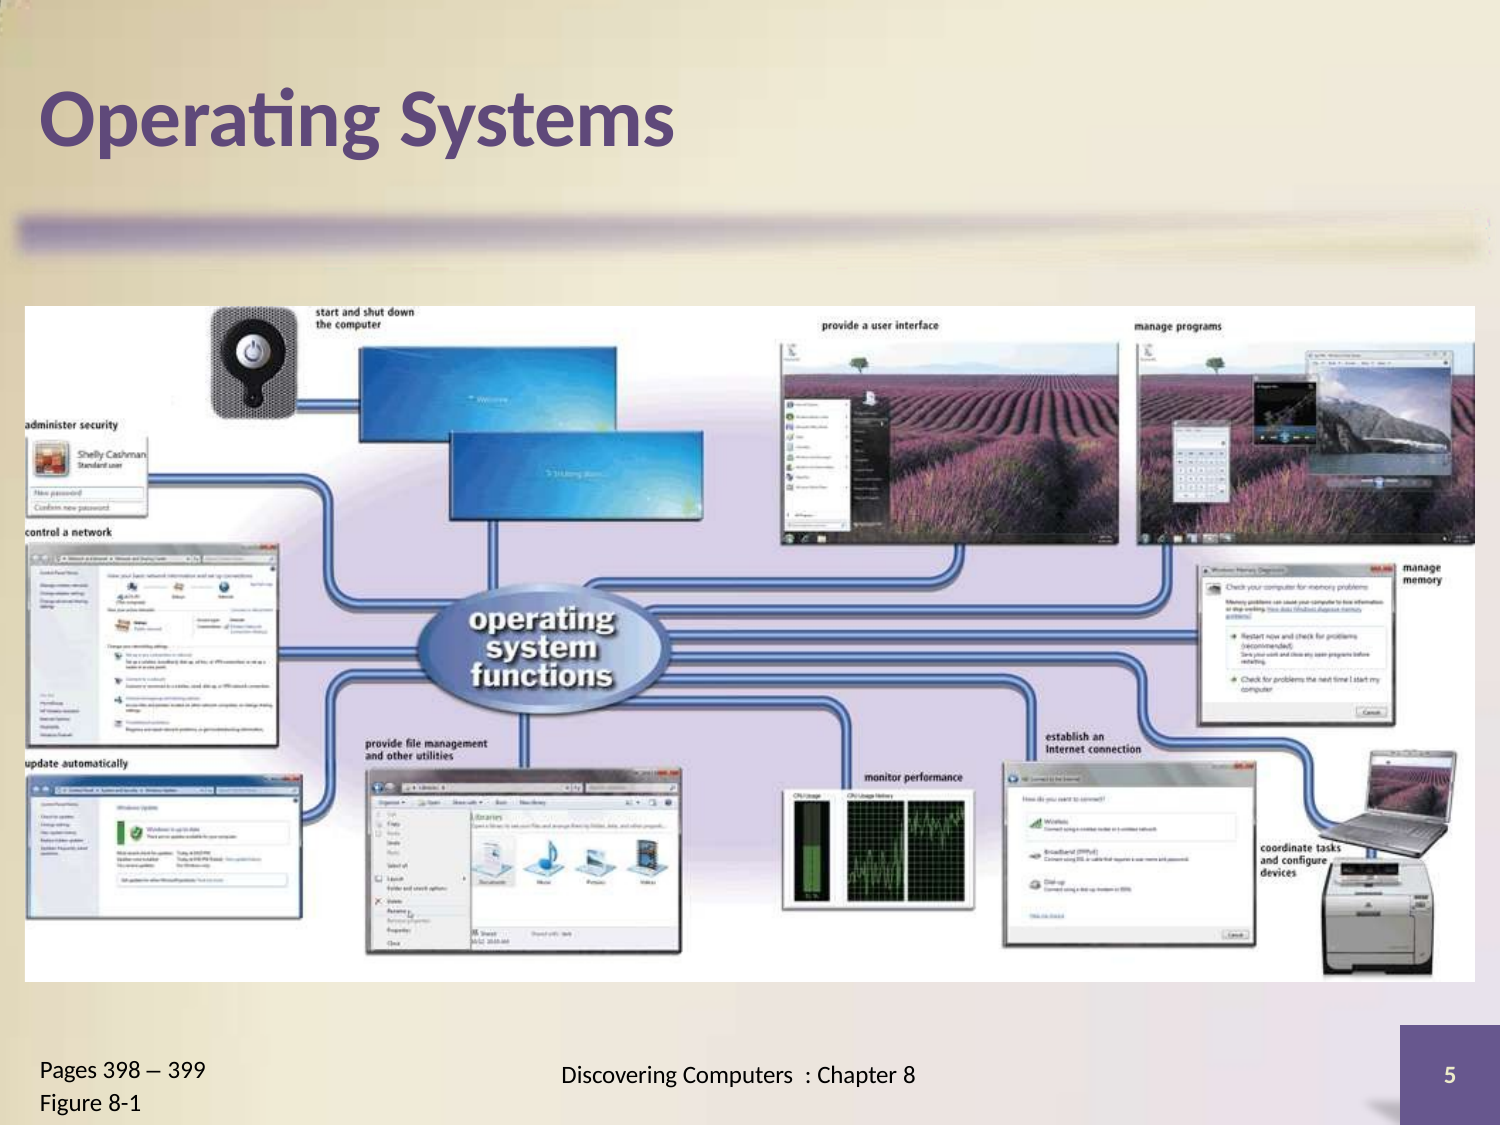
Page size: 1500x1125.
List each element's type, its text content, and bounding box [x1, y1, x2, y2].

text_box 5 [1441, 1056, 1459, 1089]
text_box [24, 306, 1475, 982]
text_box Discovering Computers : Chapter 8 [559, 1056, 966, 1089]
text_box Pages 398 – 399 [37, 1051, 207, 1084]
title Operating Systems [37, 61, 686, 252]
text_box Figure 8-1 [37, 1090, 148, 1117]
picture [0, 0, 1500, 1125]
